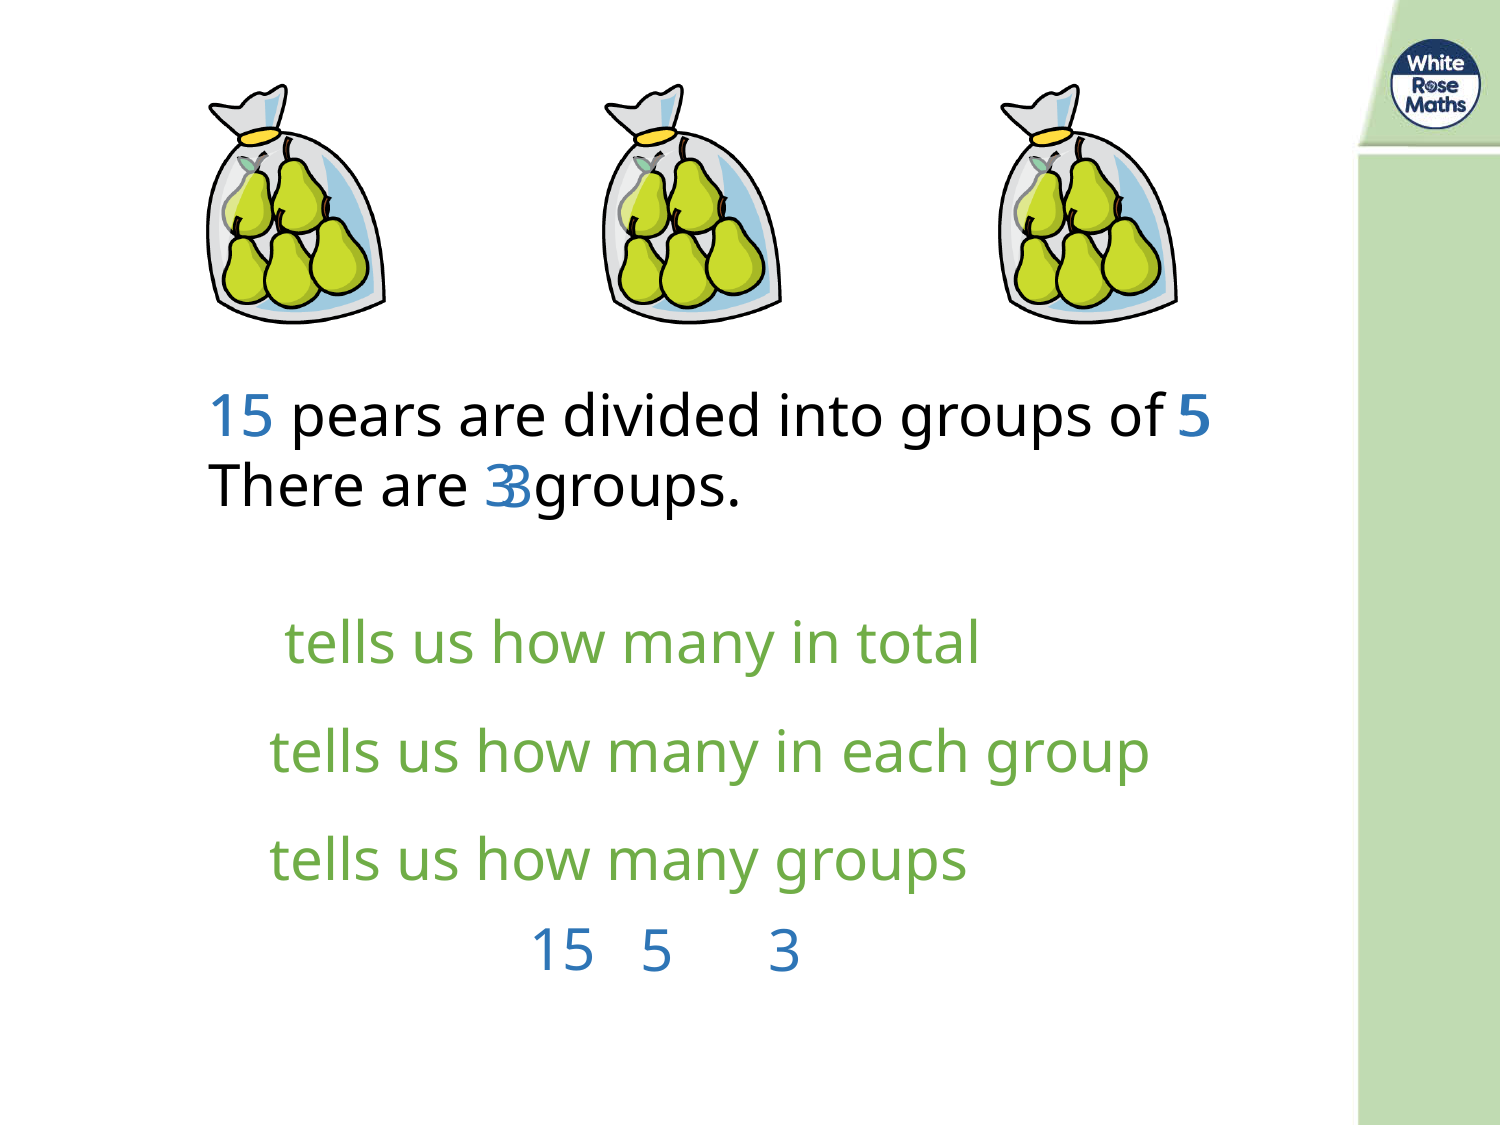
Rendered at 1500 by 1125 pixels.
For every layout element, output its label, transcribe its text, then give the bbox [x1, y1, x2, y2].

text_box 15 [514, 904, 611, 990]
text_box 15 pears are divided into groups of 5 There are 3 groups. [193, 370, 1307, 526]
text_box tells us how many groups [193, 814, 1307, 900]
text_box 3 [485, 441, 549, 527]
text_box tells us how many in each group [193, 706, 1307, 791]
text_box 5 [1161, 371, 1225, 456]
picture [0, 0, 1500, 1125]
text_box tells us how many in total [193, 597, 1307, 683]
text_box 15 [192, 371, 289, 456]
